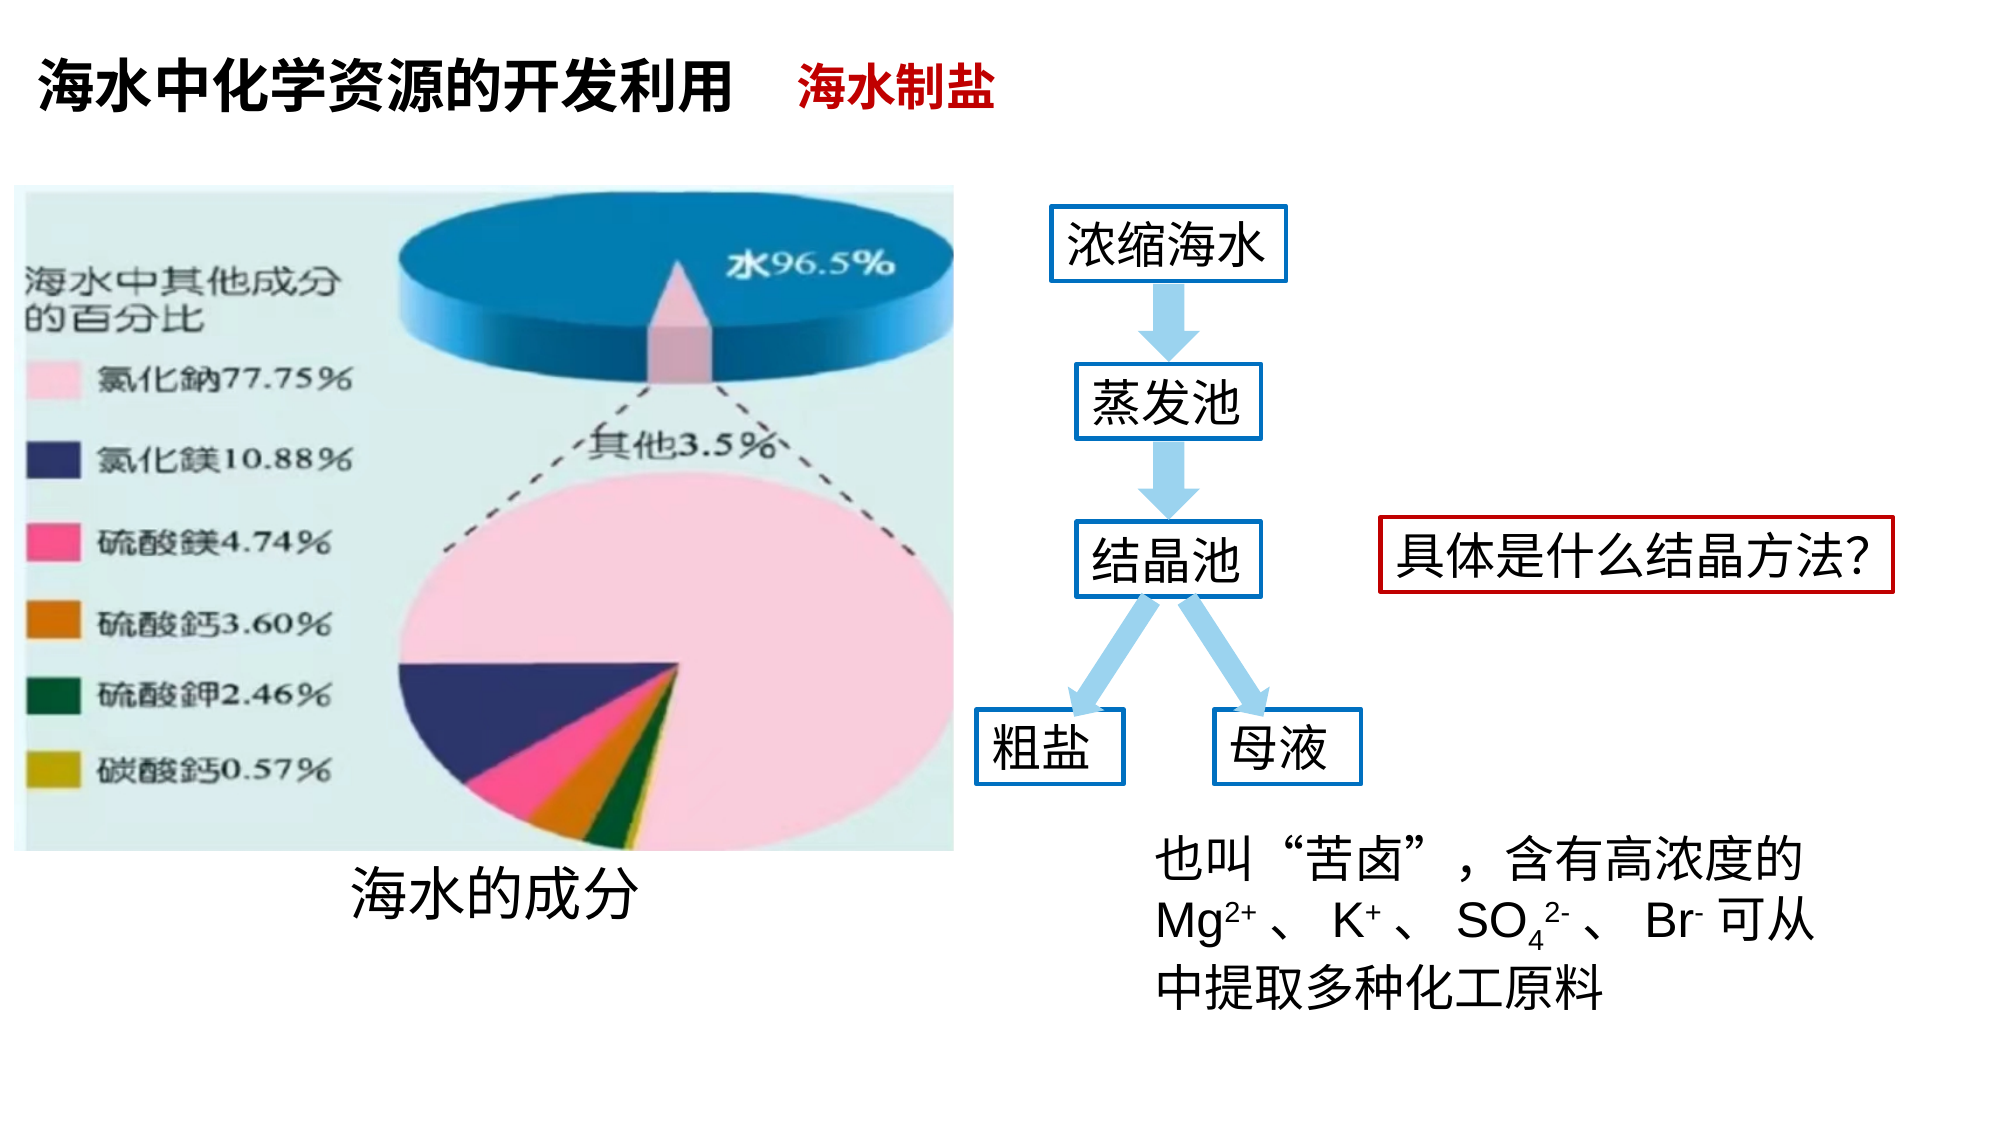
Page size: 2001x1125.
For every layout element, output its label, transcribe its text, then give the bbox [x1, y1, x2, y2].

text_box 具体是什么结晶方法？ [1380, 517, 1893, 592]
text_box 海水制盐 [781, 48, 1160, 124]
text_box 也叫“苦卤”，含有高浓度的 Mg2+、K+、SO42-、Br-可从 中提取多种化工原料 [1140, 820, 1831, 1024]
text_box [976, 206, 1361, 785]
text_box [14, 185, 954, 936]
text_box 海水中化学资源的开发利用 [21, 41, 751, 127]
